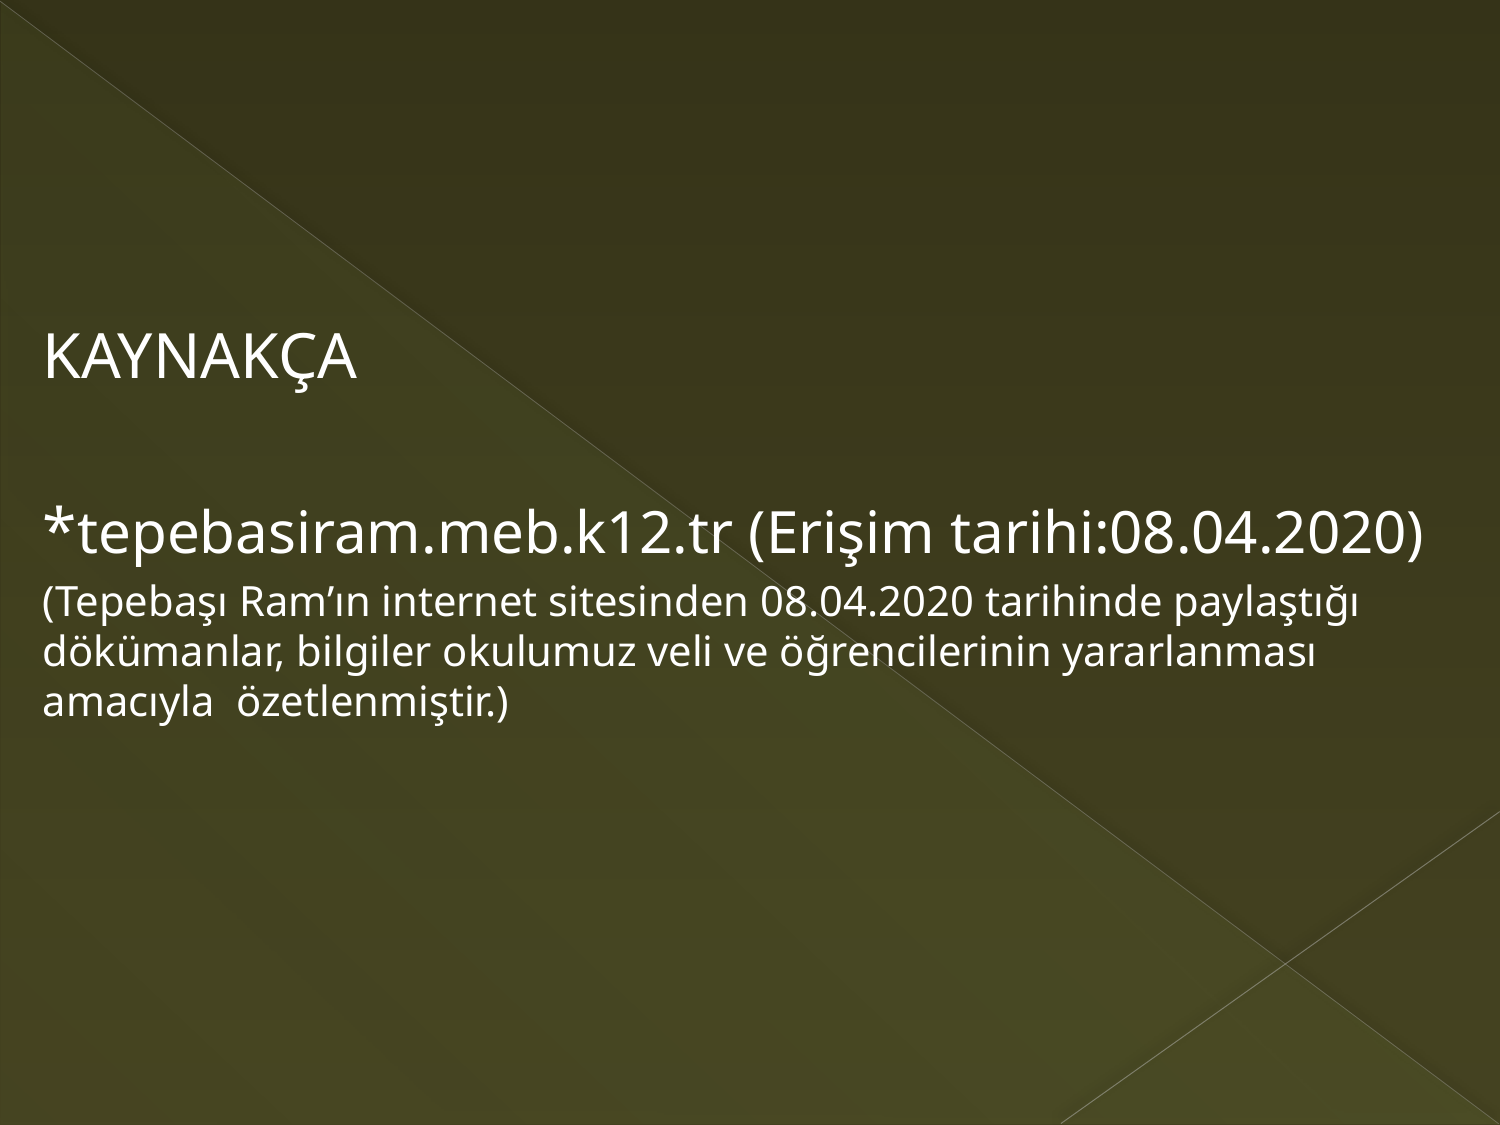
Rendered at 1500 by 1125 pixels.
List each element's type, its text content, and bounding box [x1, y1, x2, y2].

list KAYNAKÇA *tepebasiram.meb.k12.tr (Erişim tarihi:08.04.2020) (Tepebaşı Ram’ın internet sitesinden 08.04.2020 tarihinde paylaştığı dökümanlar, bilgiler okulumuz veli ve öğrencilerinin yararlanması amacıyla özetlenmiştir.) [17, 308, 1500, 1059]
